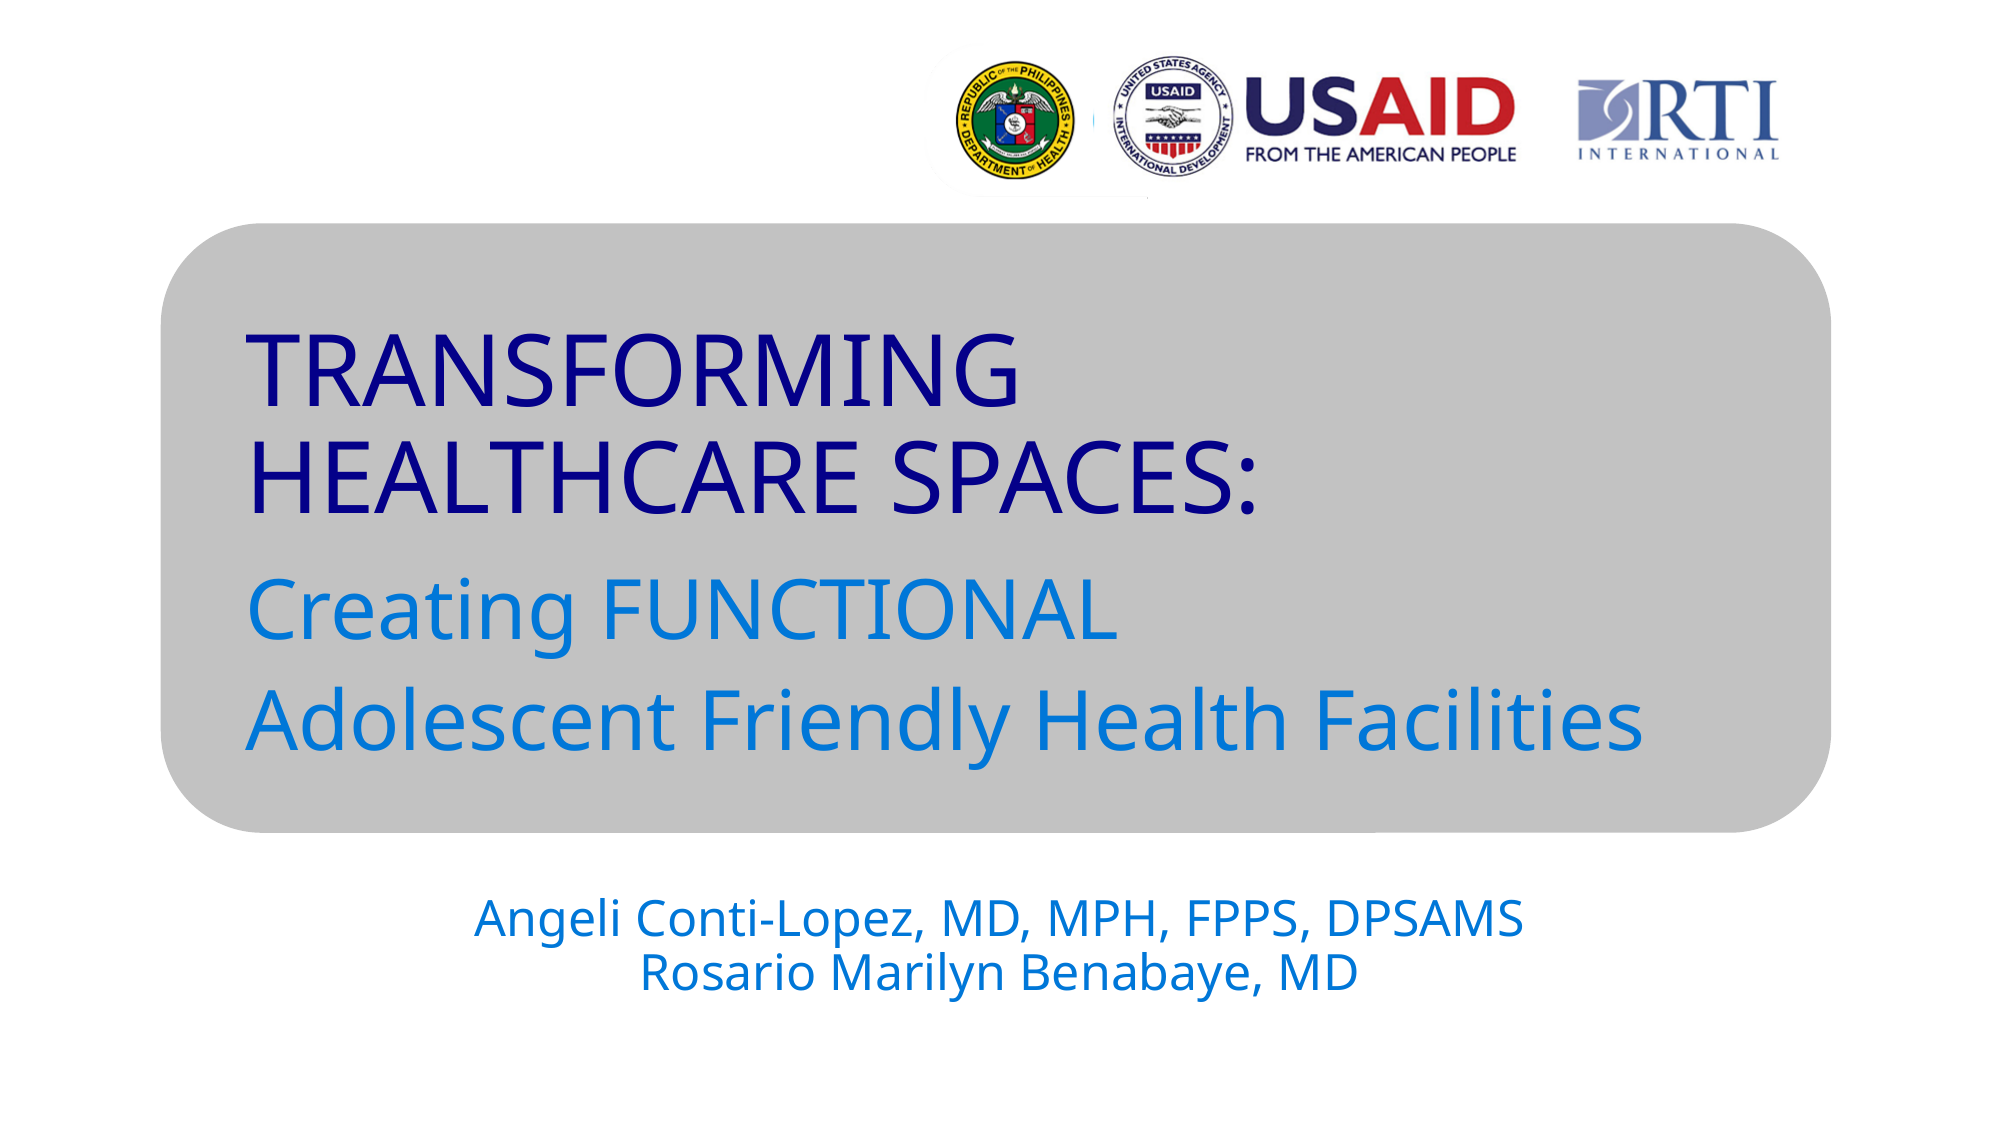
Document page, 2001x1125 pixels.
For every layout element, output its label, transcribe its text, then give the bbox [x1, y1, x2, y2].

text_box [160, 223, 1832, 828]
text_box TRANSFORMING HEALTHCARE SPACES: [230, 310, 1373, 545]
picture [924, 43, 1822, 204]
text_box Angeli Conti-Lopez, MD, MPH, FPPS, DPSAMS Rosario Marilyn Benabaye, MD [416, 885, 1584, 1044]
text_box Creating FUNCTIONAL Adolescent Friendly Health Facilities [230, 560, 1823, 886]
